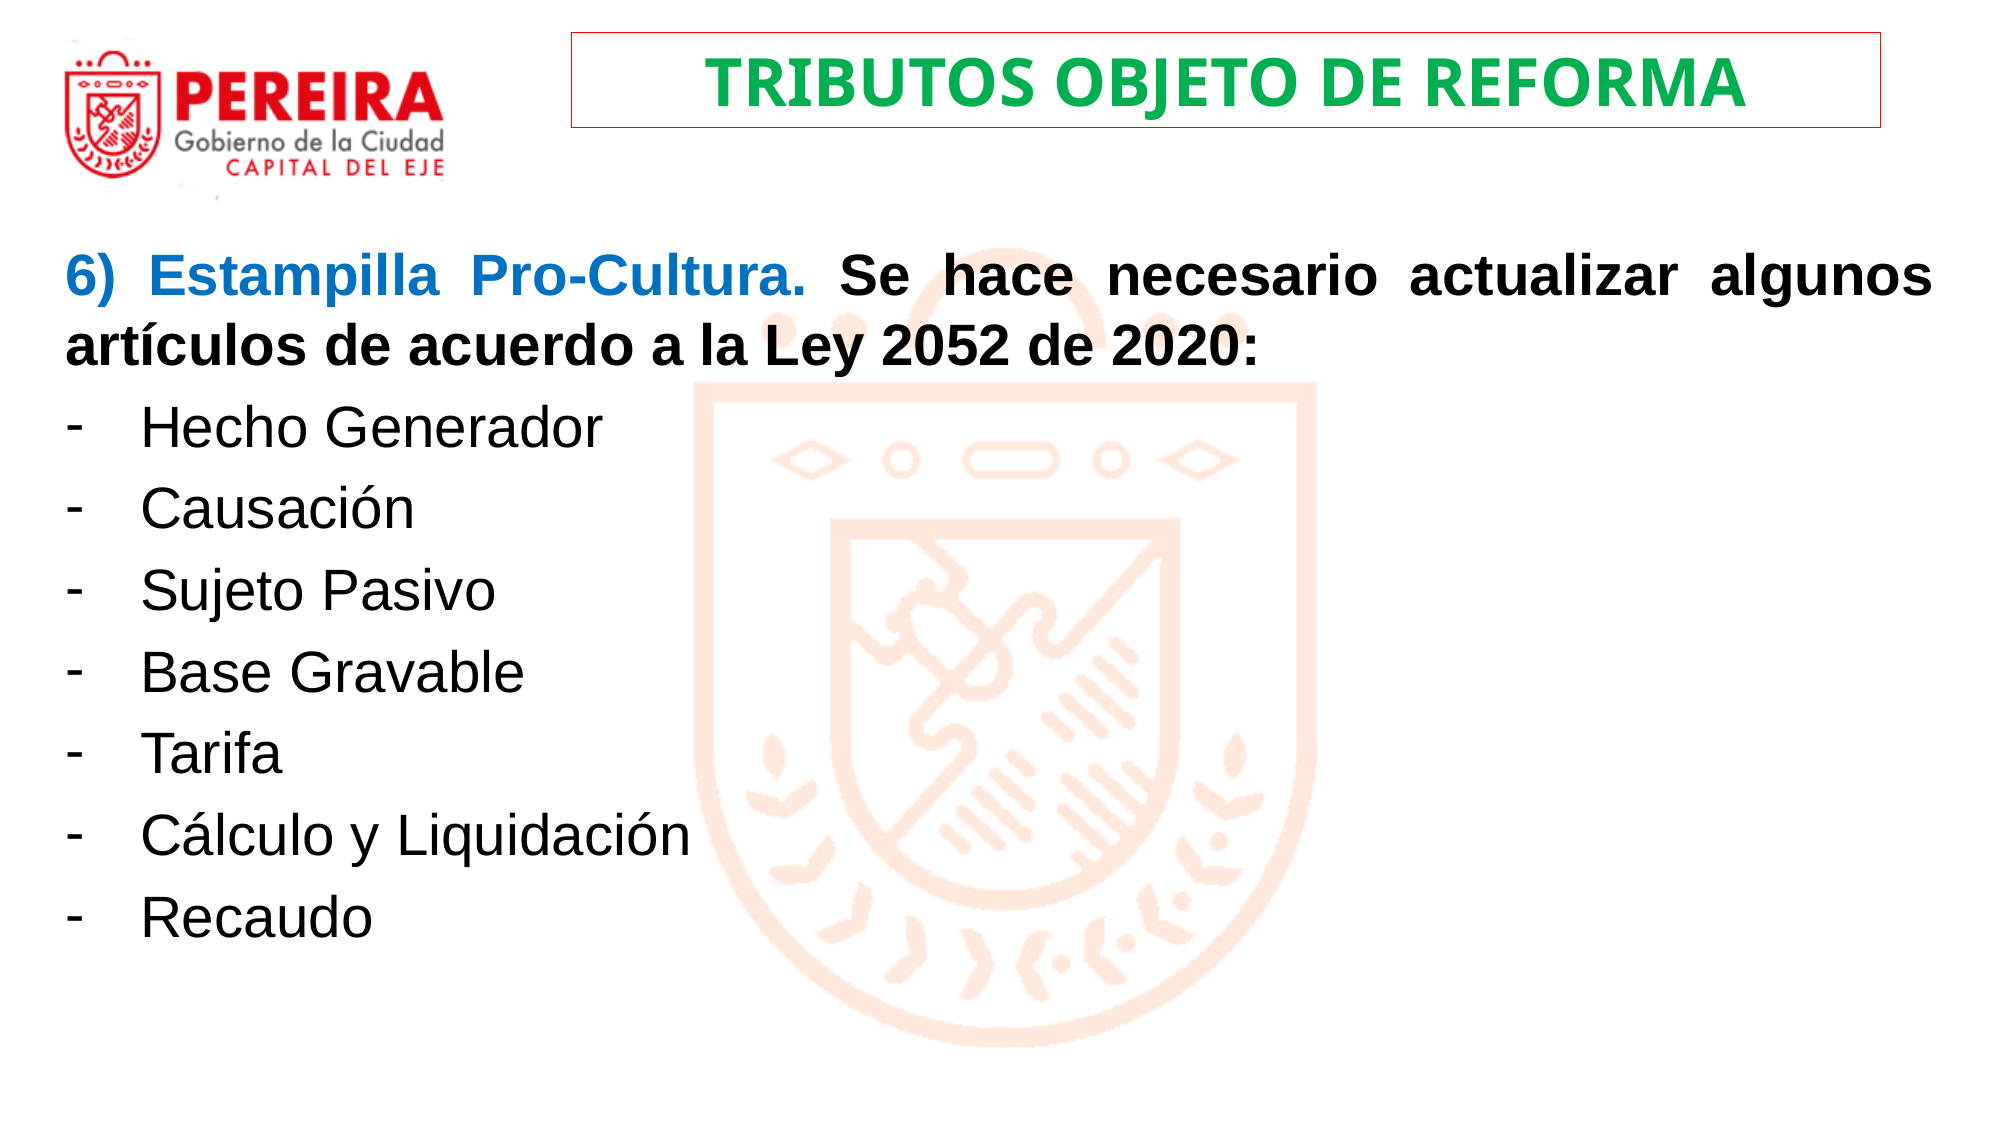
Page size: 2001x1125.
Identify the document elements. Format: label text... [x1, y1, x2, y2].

text_box TRIBUTOS OBJETO DE REFORMA [571, 32, 1881, 128]
picture [49, 37, 457, 204]
text_box 6) Estampilla Pro-Cultura. Se hace necesario actualizar algunos artículos de acuerdo a la Ley 2052 de 2020: Hecho Generador Causación Sujeto Pasivo Base Gravable Tarifa Cálculo y Liquidación Recaudo [50, 229, 1950, 986]
picture [669, 239, 1337, 1066]
